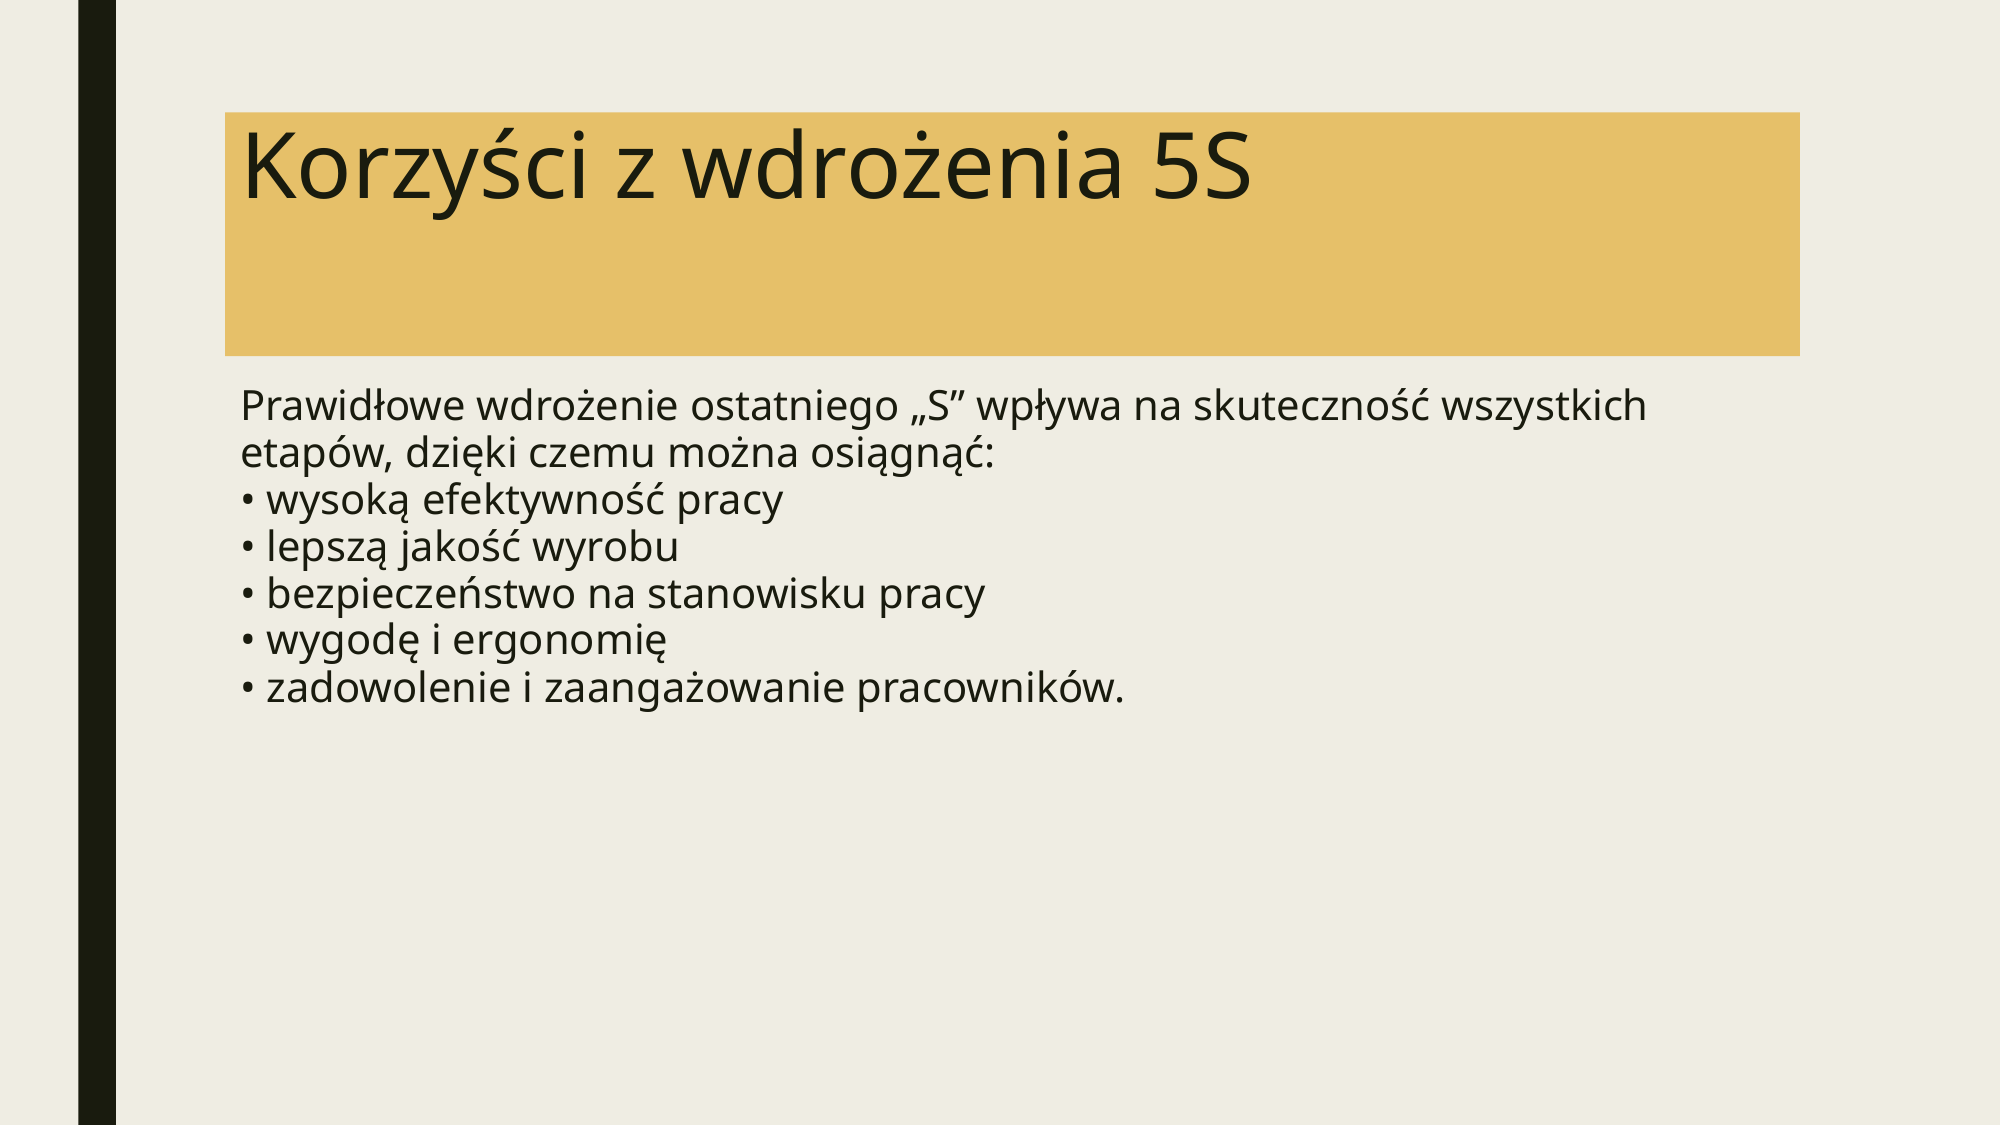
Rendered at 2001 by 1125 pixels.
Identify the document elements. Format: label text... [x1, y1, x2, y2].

title Korzyści z wdrożenia 5S [225, 112, 1800, 357]
list Prawidłowe wdrożenie ostatniego „S” wpływa na skuteczność wszystkich etapów, dzięki czemu można osiągnąć: • wysoką efektywność pracy • lepszą jakość wyrobu • bezpieczeństwo na stanowisku pracy • wygodę i ergonomię • zadowolenie i zaangażowanie pracowników. [225, 375, 1800, 963]
